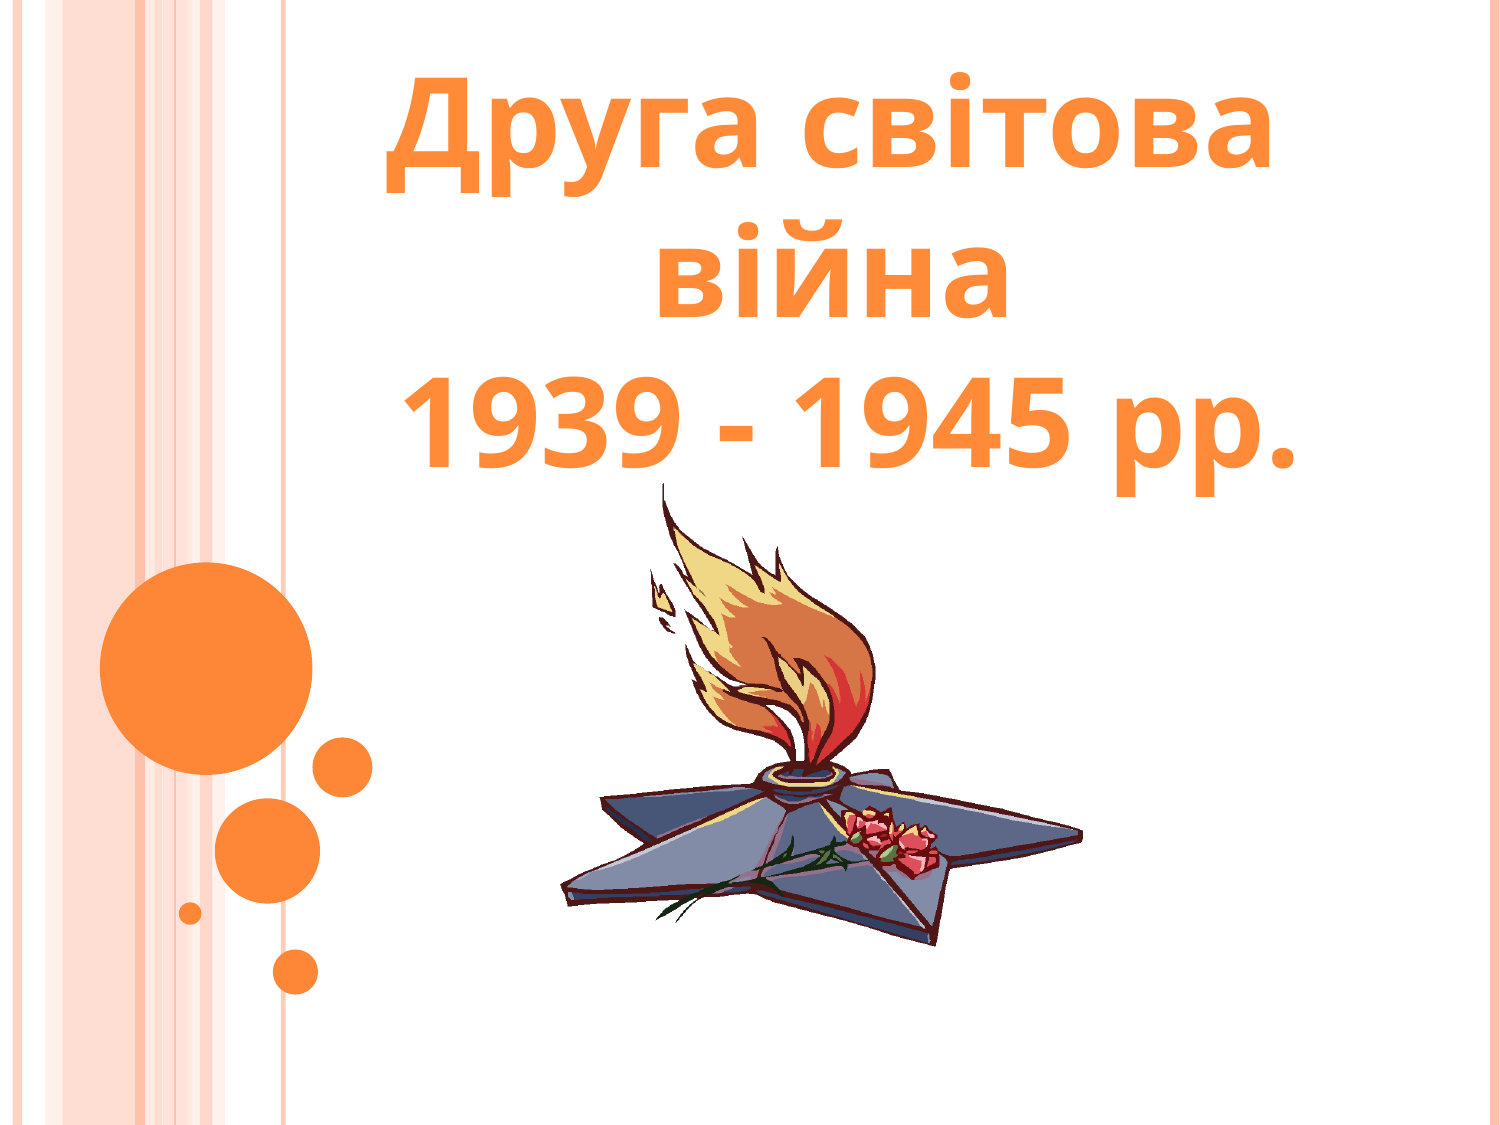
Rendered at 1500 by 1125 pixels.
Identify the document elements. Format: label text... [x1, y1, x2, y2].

text_box Друга світова війна 1939 - 1945 рр. [152, 35, 1500, 501]
picture [527, 433, 1117, 1023]
